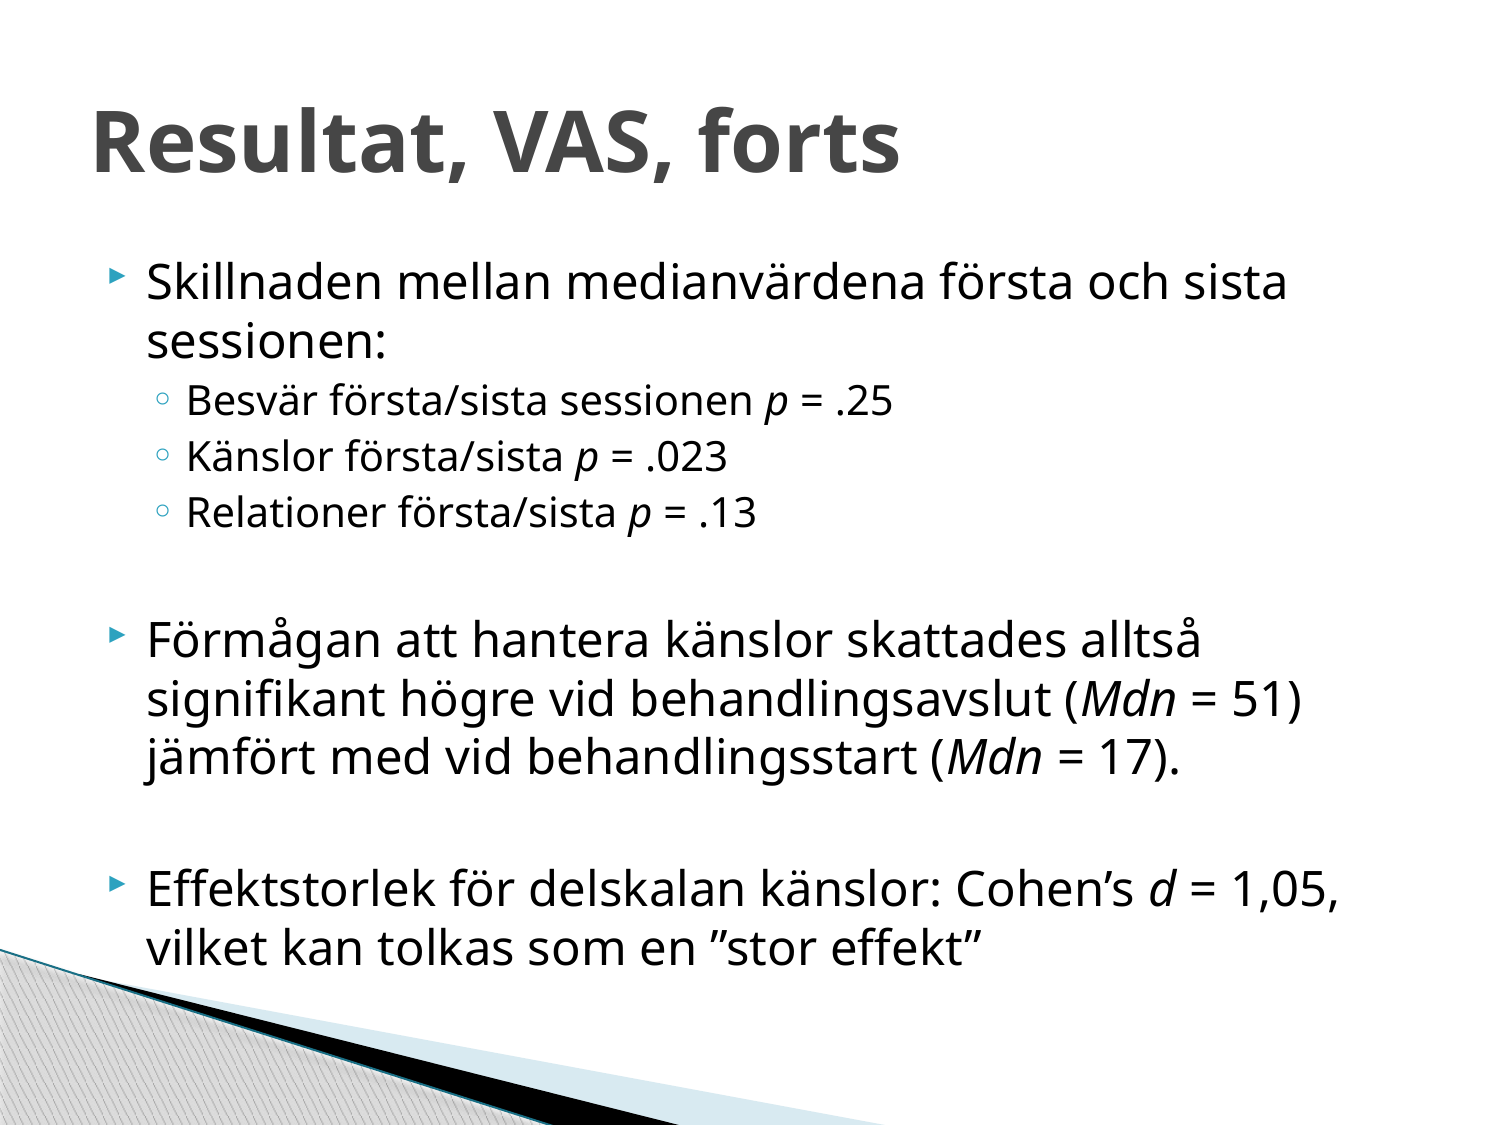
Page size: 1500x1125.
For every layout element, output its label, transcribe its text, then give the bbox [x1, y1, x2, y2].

list Skillnaden mellan medianvärdena första och sista sessionen: Besvär första/sista sessionen p = .25 Känslor första/sista p = .023 Relationer första/sista p = .13 Förmågan att hantera känslor skattades alltså signifikant högre vid behandlingsavslut (Mdn = 51) jämfört med vid behandlingsstart (Mdn = 17). Effektstorlek för delskalan känslor: Cohen’s d = 1,05, vilket kan tolkas som en ”stor effekt” [75, 243, 1425, 986]
title Resultat, VAS, forts [75, 45, 1425, 233]
